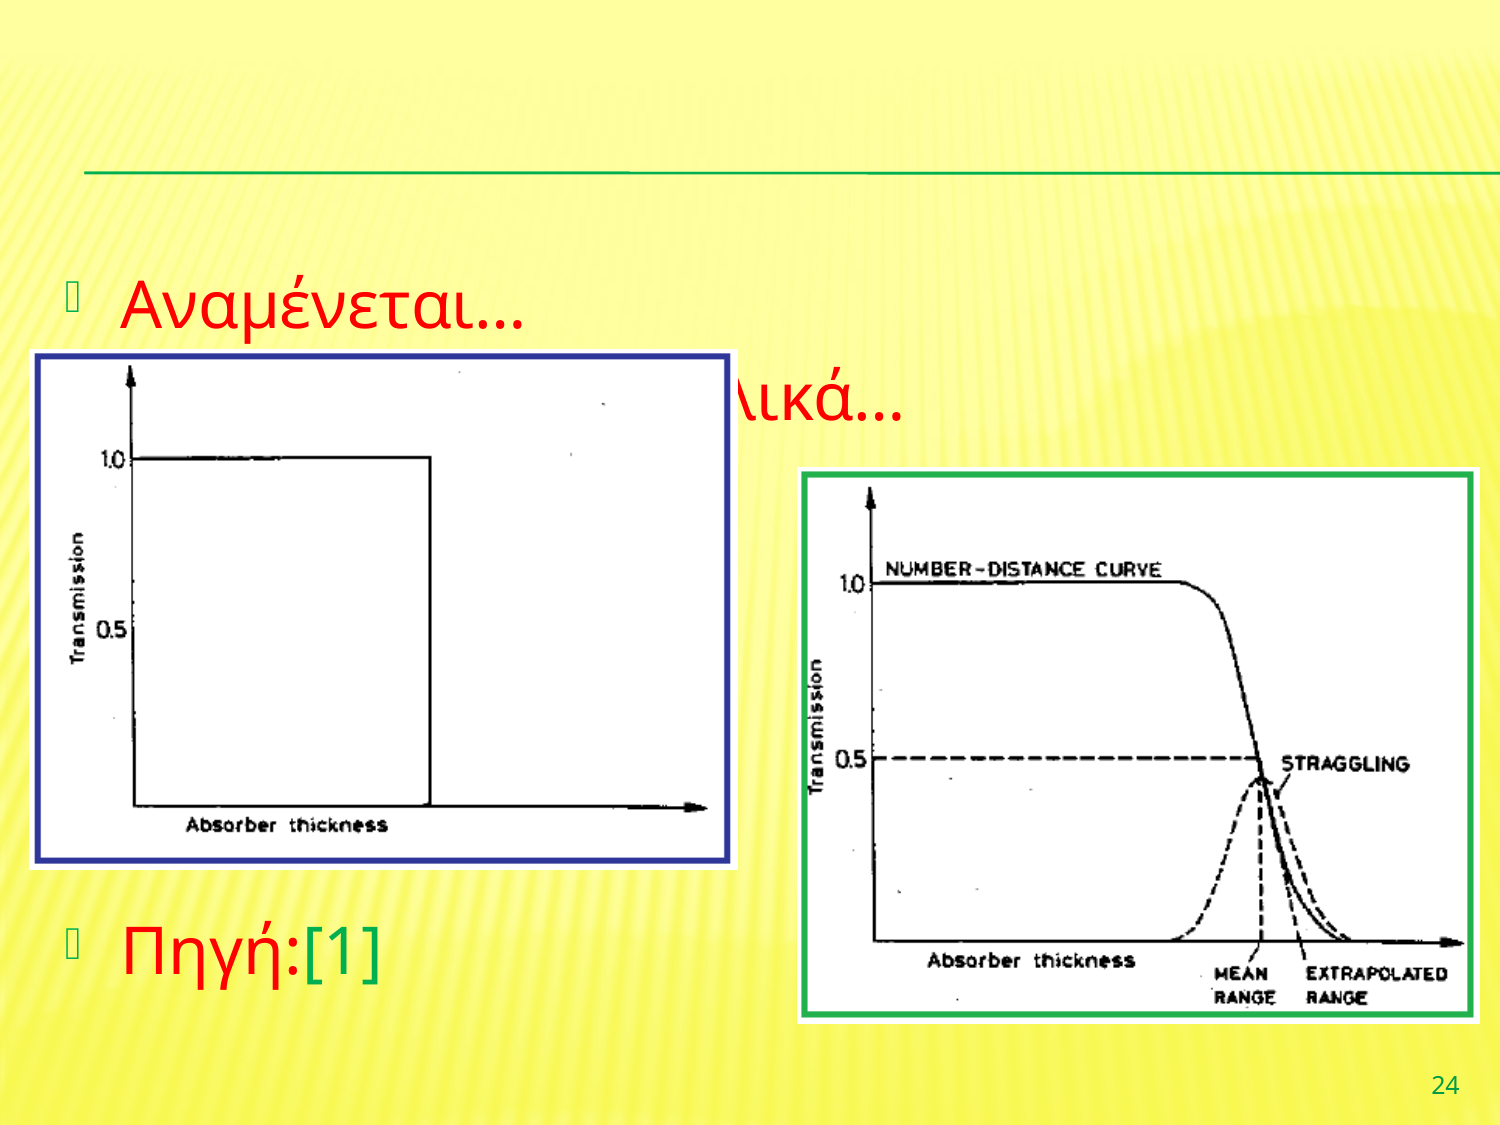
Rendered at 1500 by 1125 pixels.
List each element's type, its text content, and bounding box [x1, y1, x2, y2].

list Αναμένεται… Τελικά… Πηγή:[1] [50, 254, 1475, 998]
picture [796, 467, 1480, 1024]
slide_number 24 [1350, 1061, 1475, 1103]
picture [29, 349, 738, 870]
